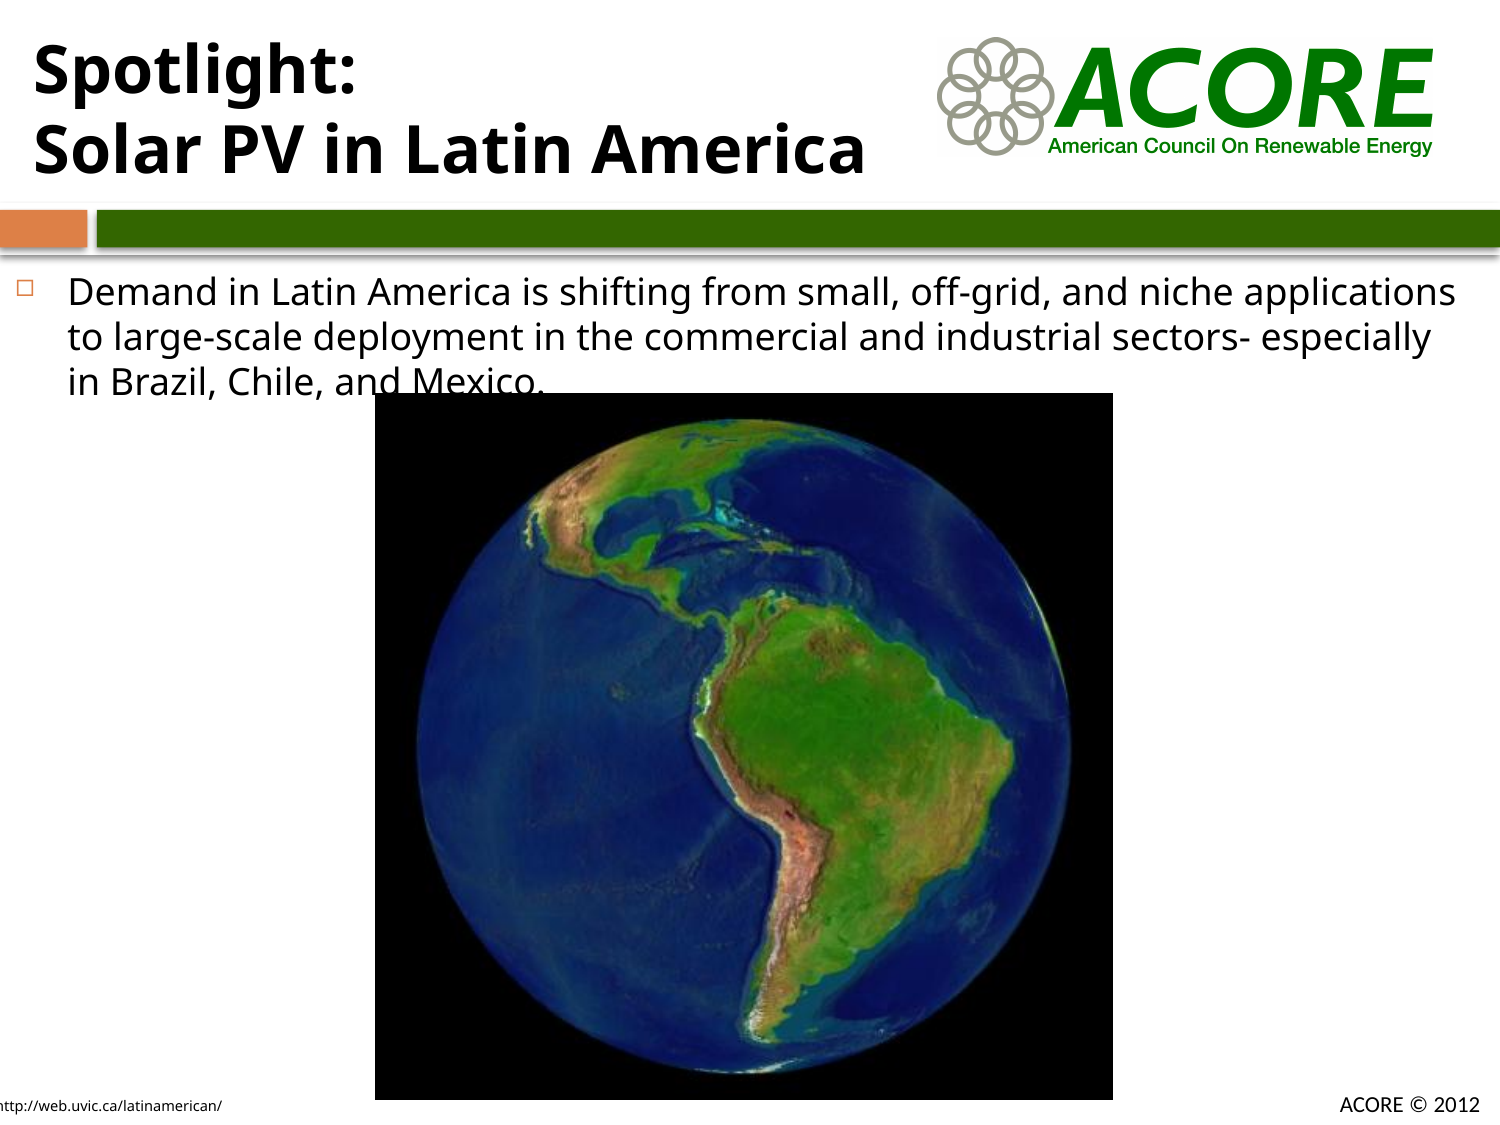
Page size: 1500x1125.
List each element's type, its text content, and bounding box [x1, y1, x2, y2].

text_box http://web.uvic.ca/latinamerican/ [0, 1089, 238, 1122]
list Demand in Latin America is shifting from small, off-grid, and niche applications to large-scale deployment in the commercial and industrial sectors- especially in Brazil, Chile, and Mexico. [0, 260, 1482, 1011]
picture [1357, 37, 1433, 157]
picture [374, 393, 1113, 1101]
title Spotlight: Solar PV in Latin America [18, 25, 1357, 189]
